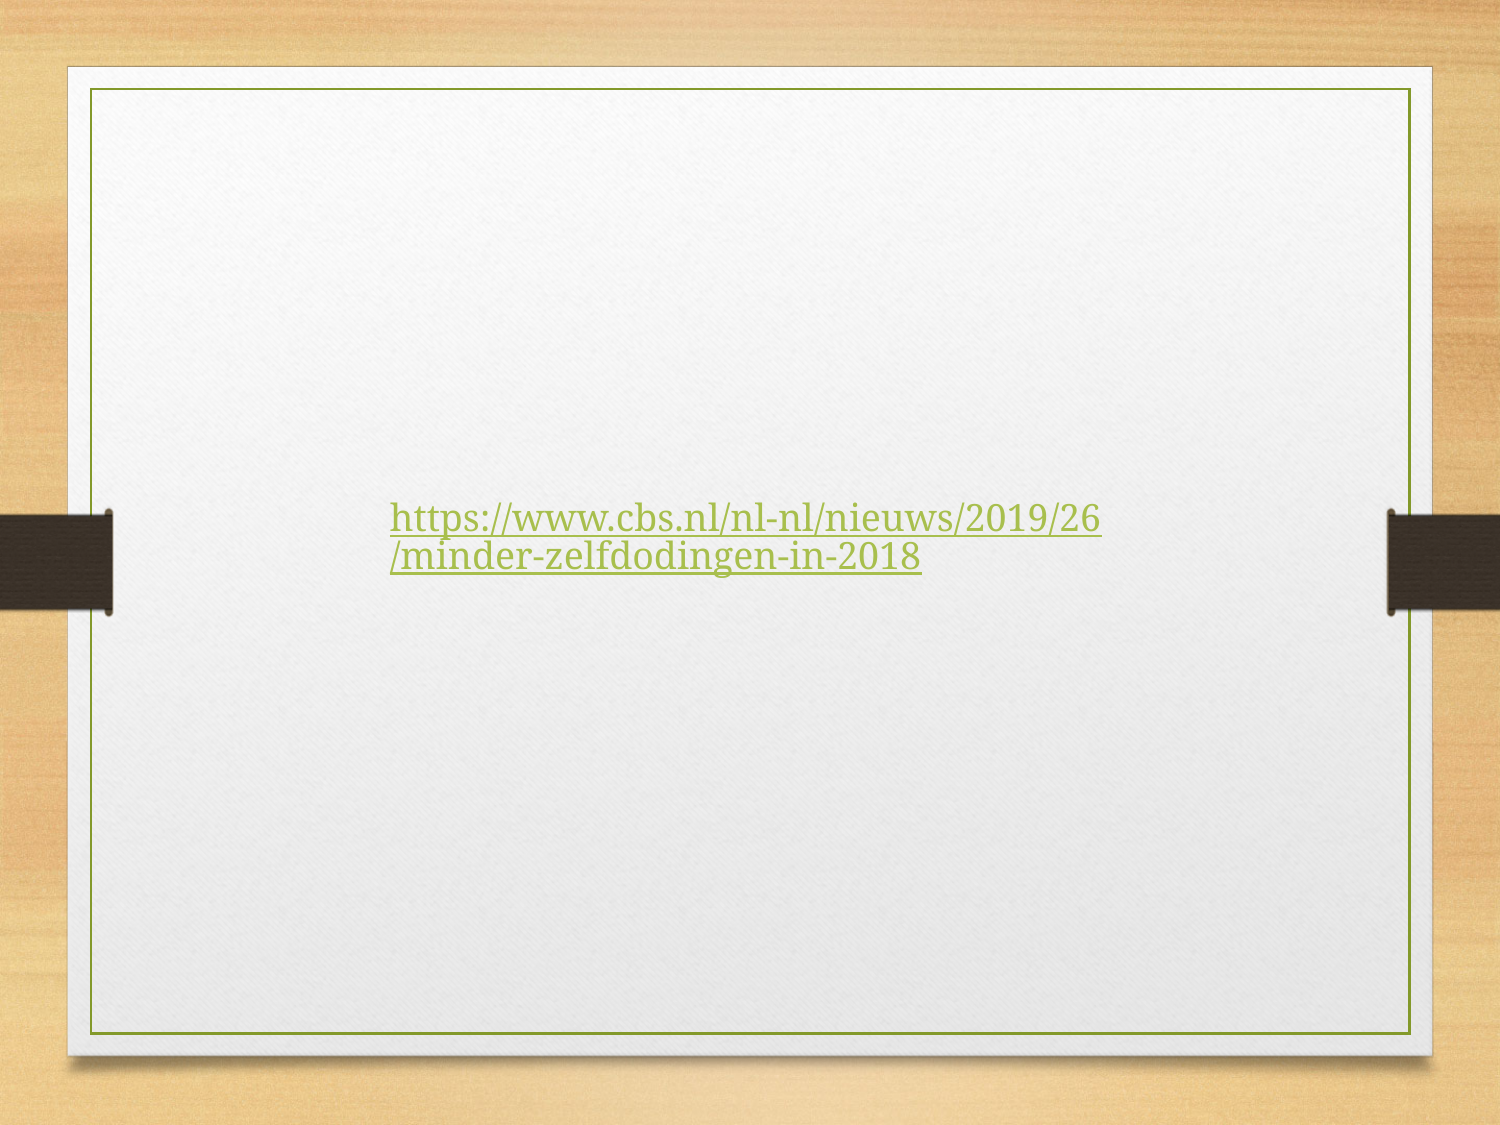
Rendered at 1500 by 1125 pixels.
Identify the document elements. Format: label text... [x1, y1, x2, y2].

text_box https://www.cbs.nl/nl-nl/nieuws/2019/26/minder-zelfdodingen-in-2018 [374, 486, 1125, 553]
picture [0, 0, 1500, 1125]
